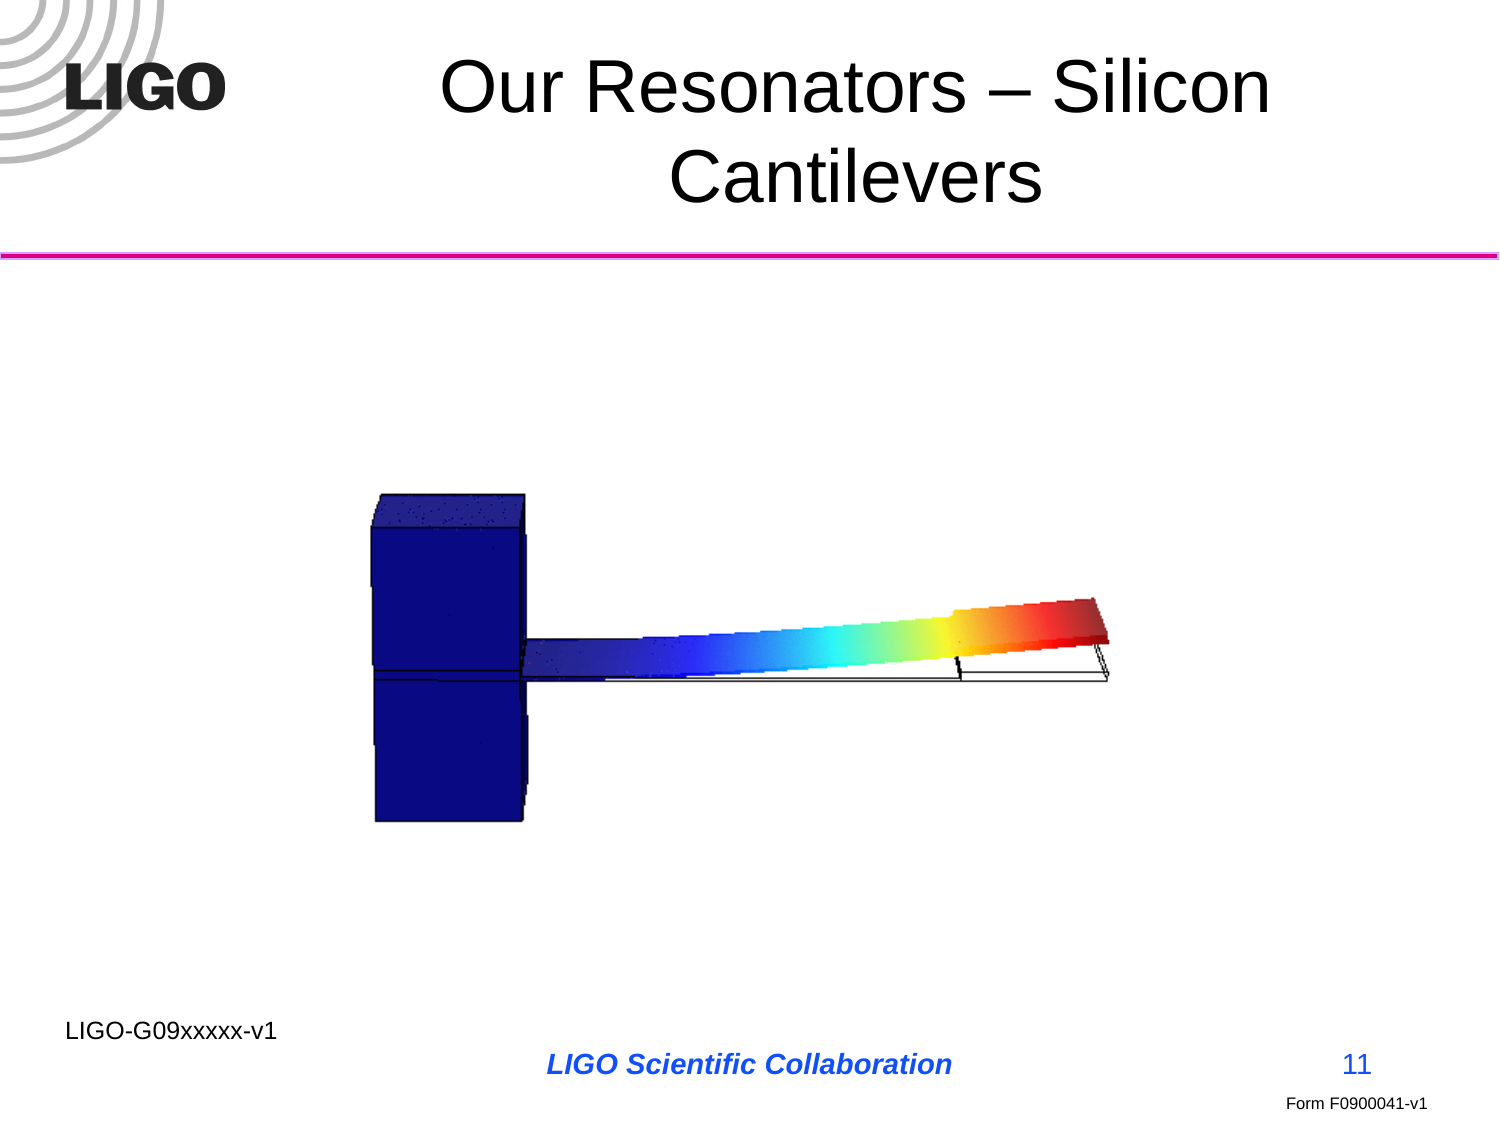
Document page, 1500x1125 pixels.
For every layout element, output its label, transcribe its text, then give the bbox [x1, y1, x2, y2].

title Our Resonators – Silicon Cantilevers [262, 37, 1451, 226]
slide_number 11 [1074, 1024, 1388, 1101]
footer LIGO Scientific Collaboration [512, 1024, 988, 1101]
picture [0, 0, 225, 164]
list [312, 274, 1276, 998]
